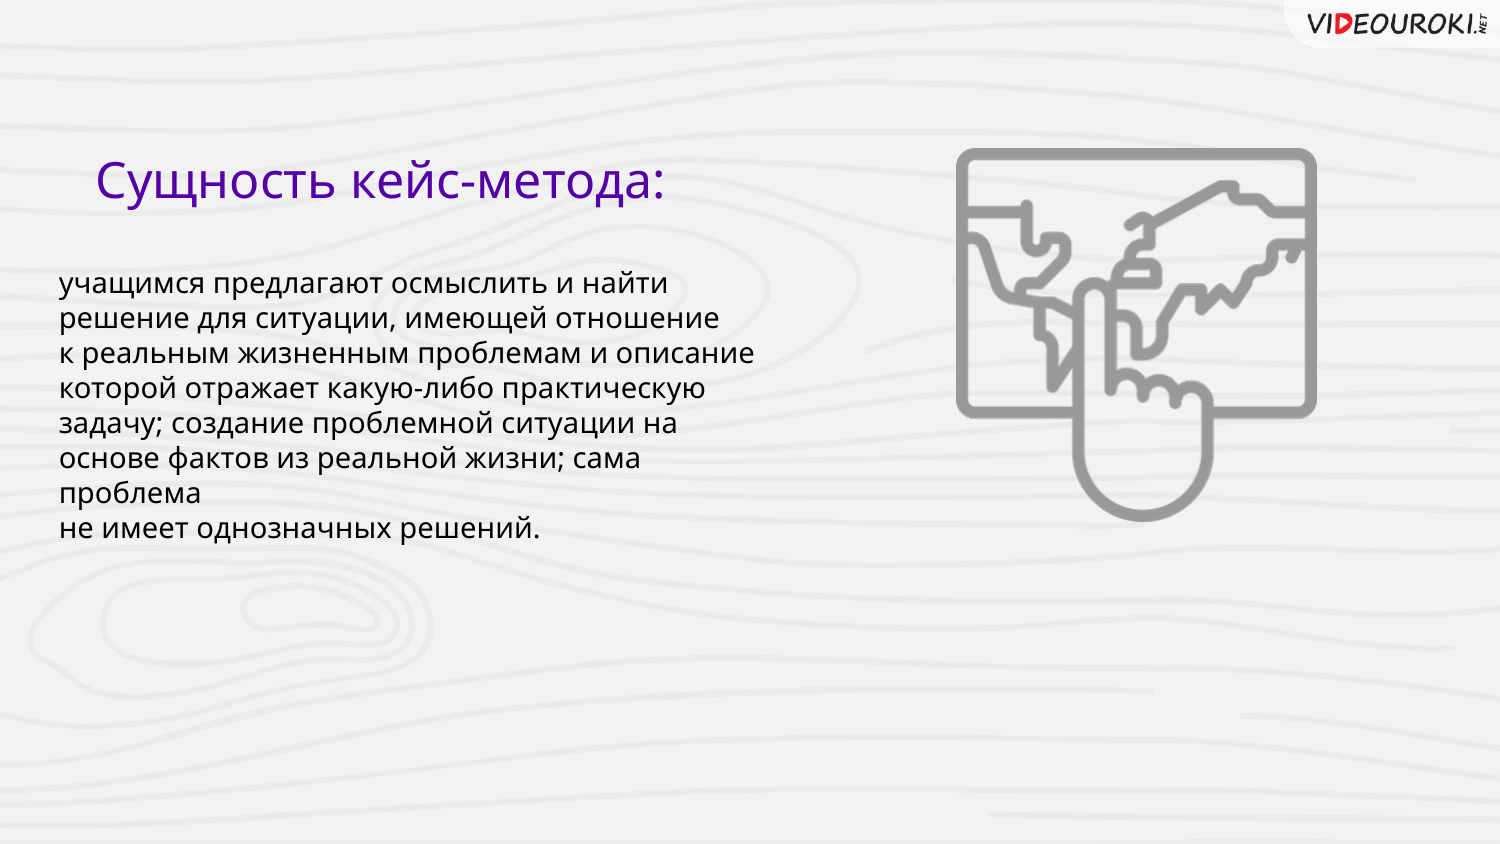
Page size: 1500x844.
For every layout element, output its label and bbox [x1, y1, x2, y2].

picture [0, 0, 1500, 844]
text_box [58, 148, 780, 548]
